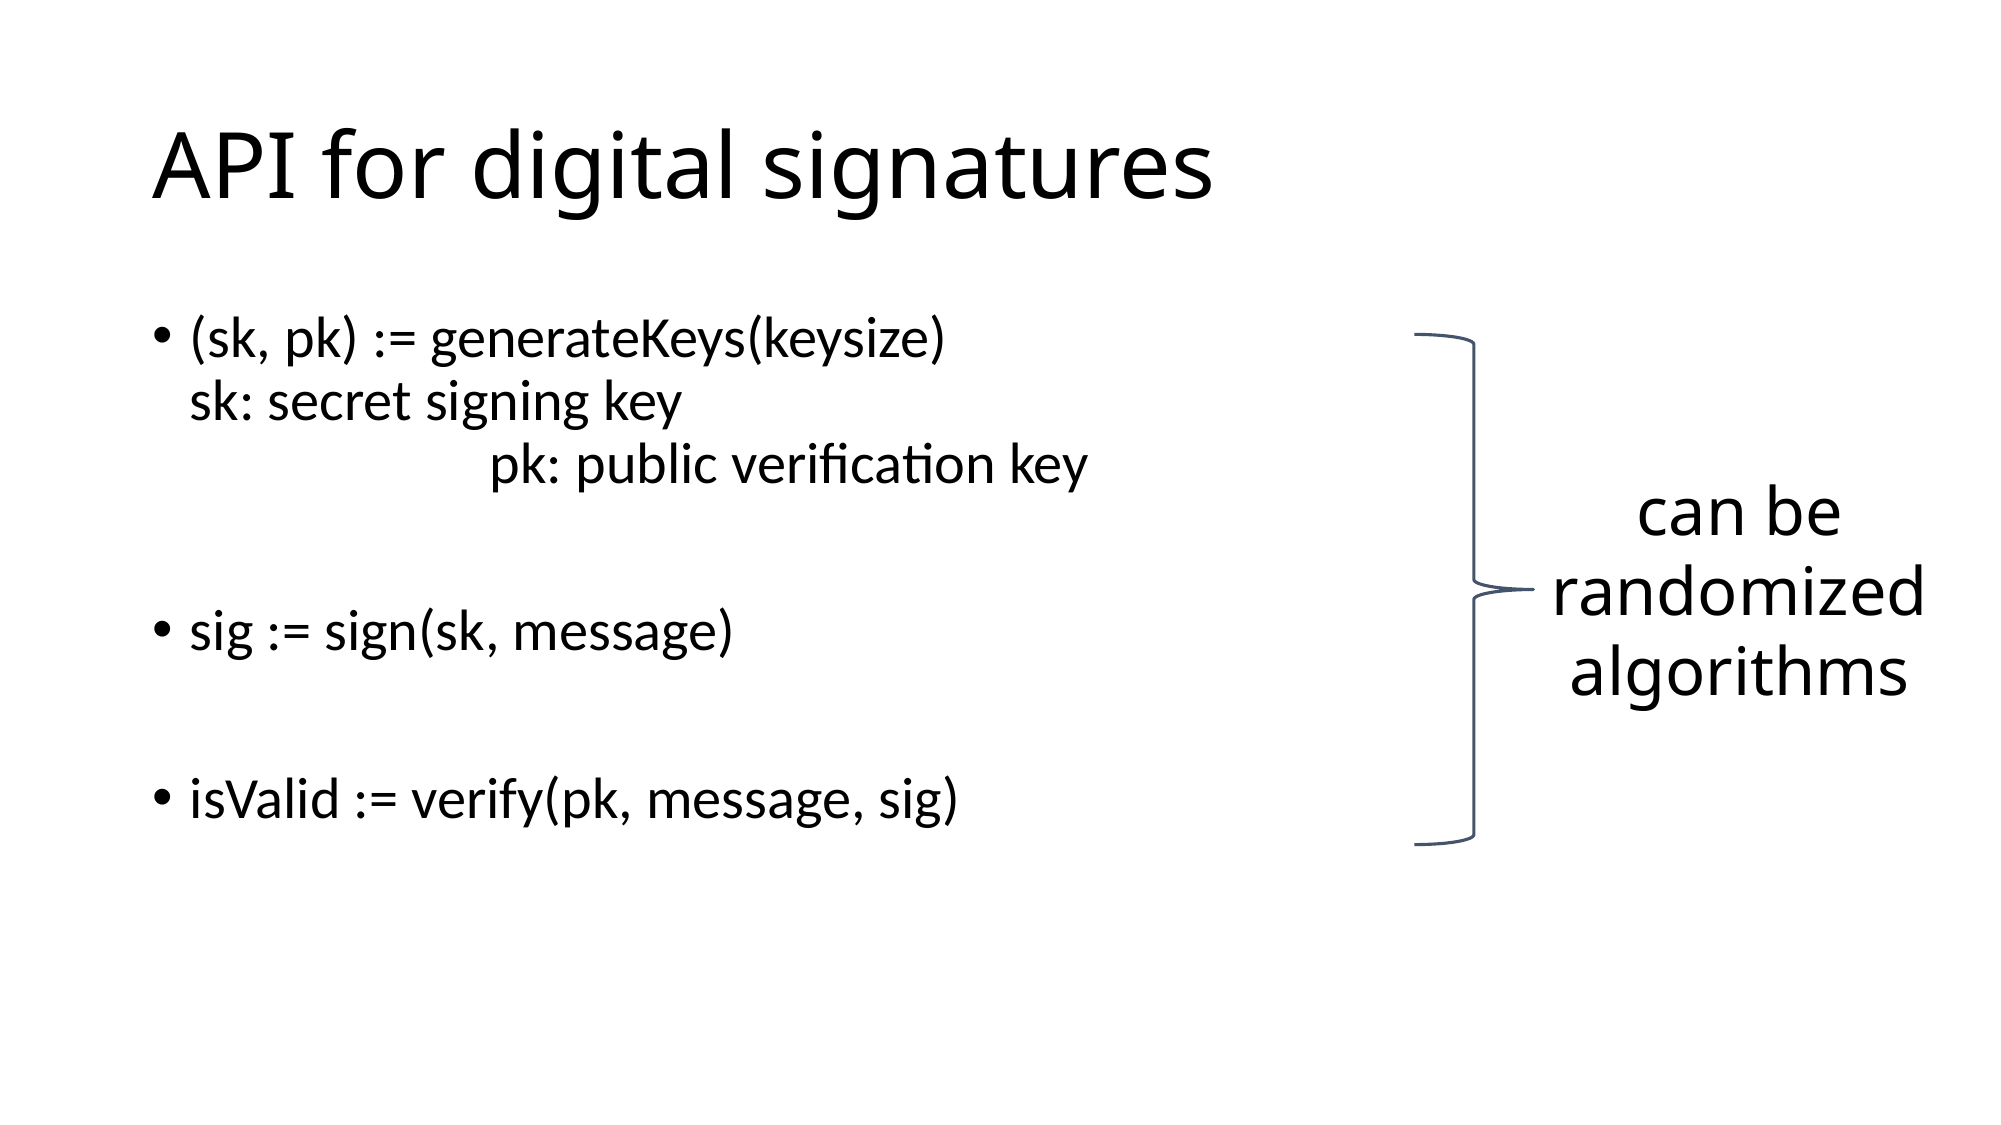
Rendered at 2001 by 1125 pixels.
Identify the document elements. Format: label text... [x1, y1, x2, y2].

title API for digital signatures [137, 59, 1863, 278]
list (sk, pk) := generateKeys(keysize) sk: secret signing key pk: public verification key sig := sign(sk, message) isValid := verify(pk, message, sig) [137, 299, 1863, 1014]
text_box [1414, 334, 1534, 845]
text_box can be randomized algorithms [1518, 448, 1962, 549]
